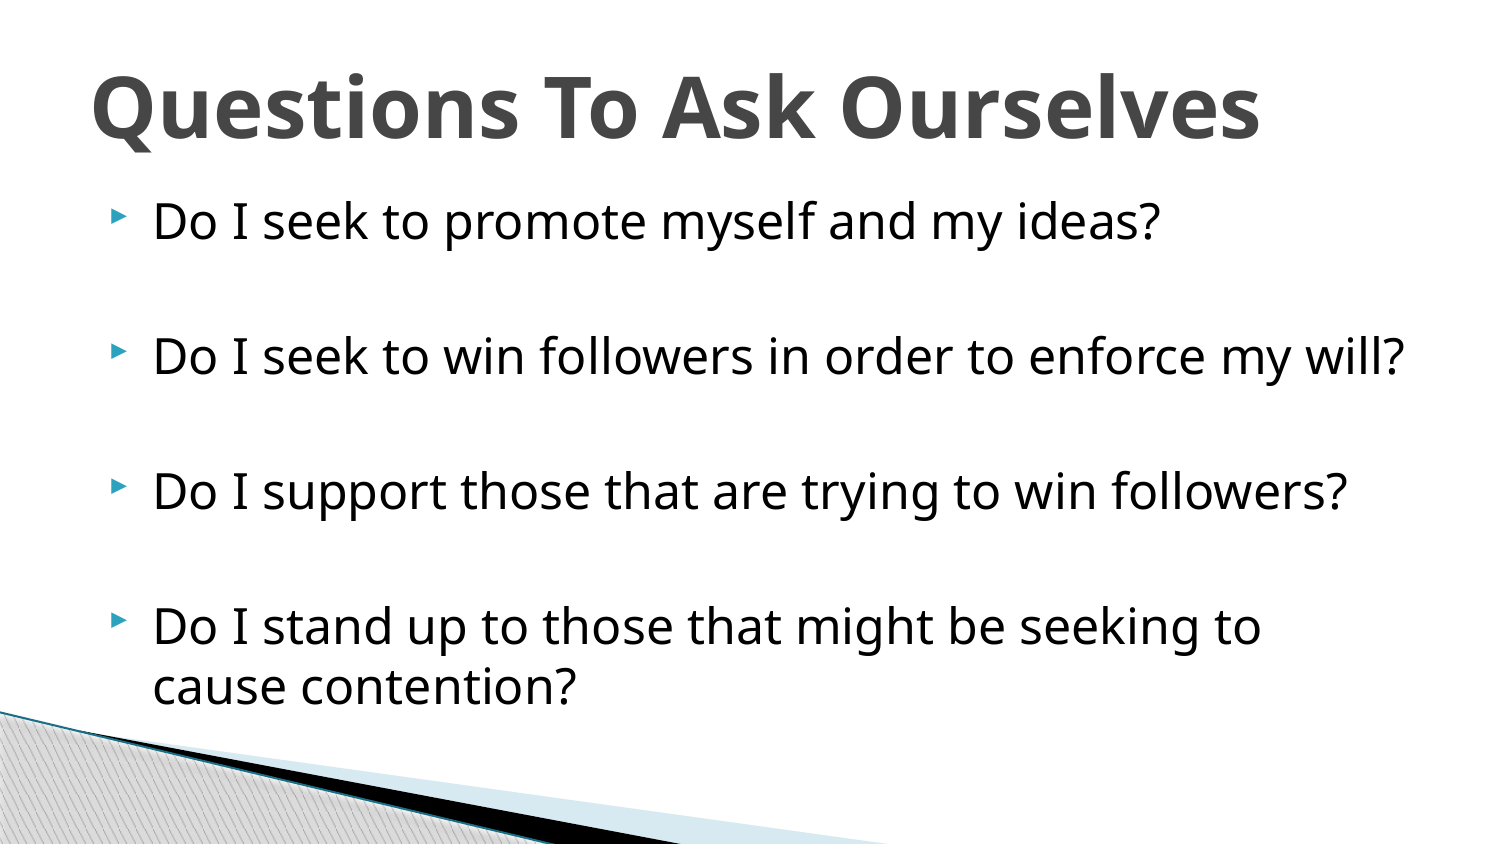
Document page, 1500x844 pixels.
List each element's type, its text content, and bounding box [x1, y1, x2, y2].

title Questions To Ask Ourselves [75, 33, 1425, 175]
list Do I seek to promote myself and my ideas? Do I seek to win followers in order to enforce my will? Do I support those that are trying to win followers? Do I stand up to those that might be seeking to cause contention? [75, 182, 1425, 740]
